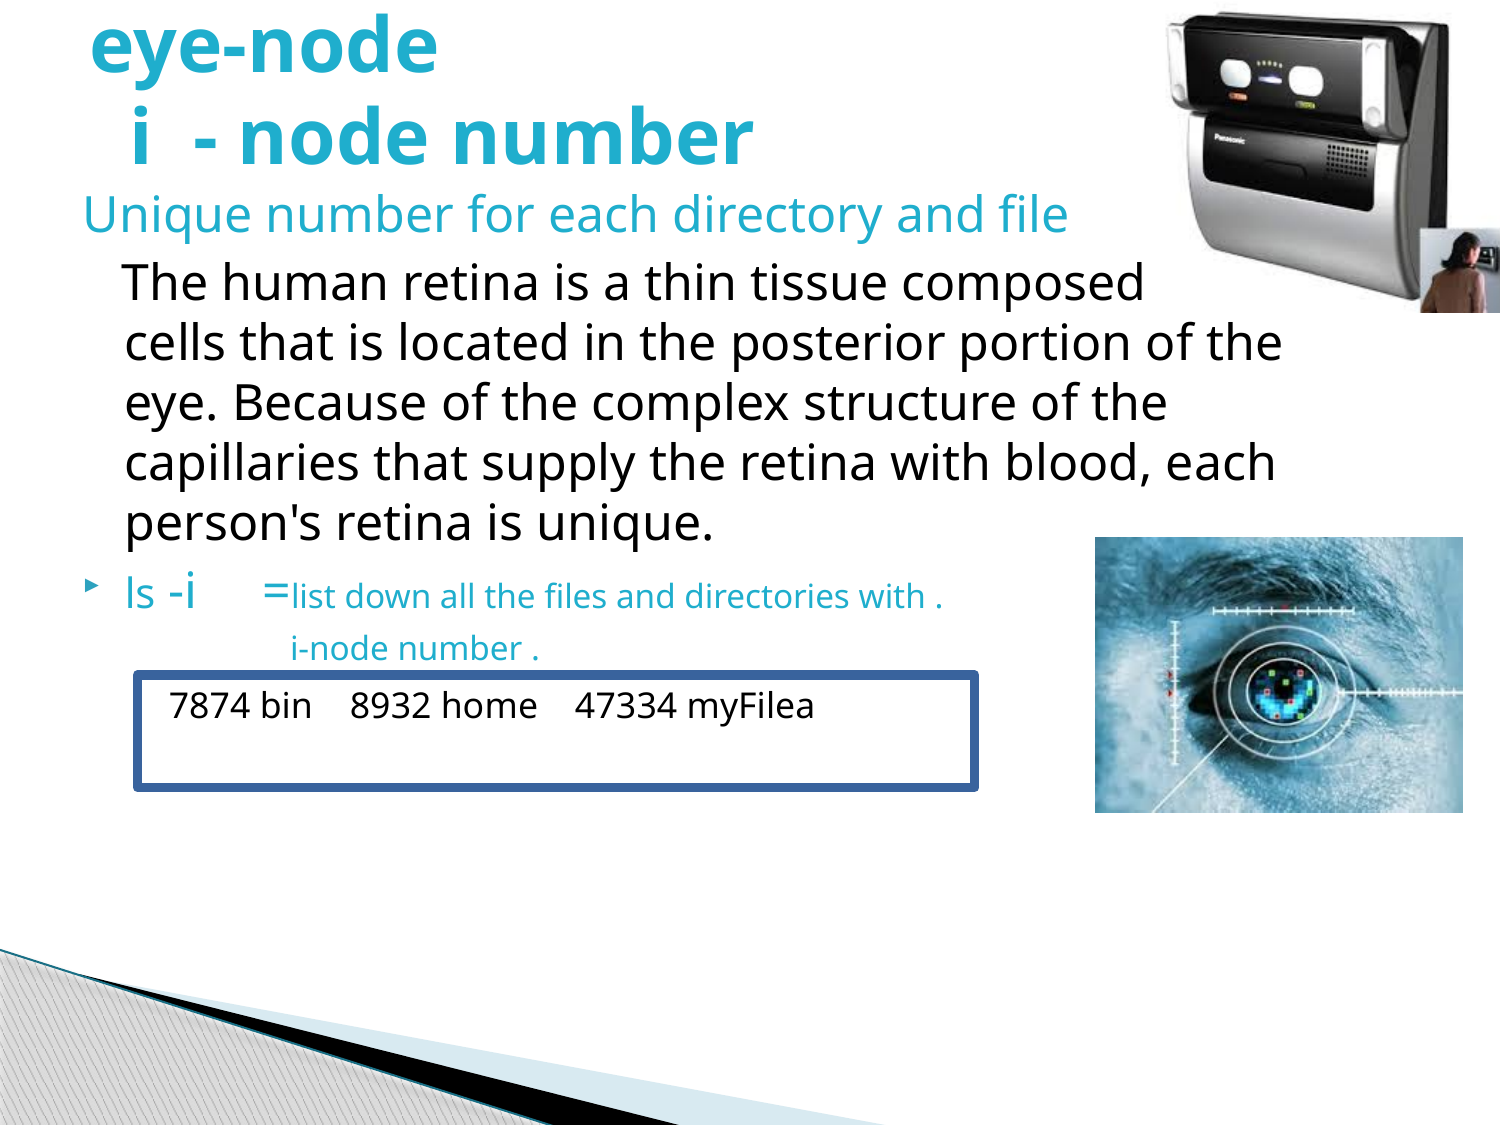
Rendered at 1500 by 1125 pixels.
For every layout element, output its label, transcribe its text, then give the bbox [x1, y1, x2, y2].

list Unique number for each directory and file The human retina is a thin tissue composed of neural cells that is located in the posterior portion of the eye. Because of the complex structure of the capillaries that supply the retina with blood, each person's retina is unique. ls -i =list down all the files and directories with . i-node number . [50, 174, 1400, 1125]
title eye-node i - node number [75, 0, 1425, 188]
text_box 7874 bin 8932 home 47334 myFilea [133, 670, 979, 792]
picture [1094, 537, 1463, 813]
picture [1153, 1, 1500, 313]
